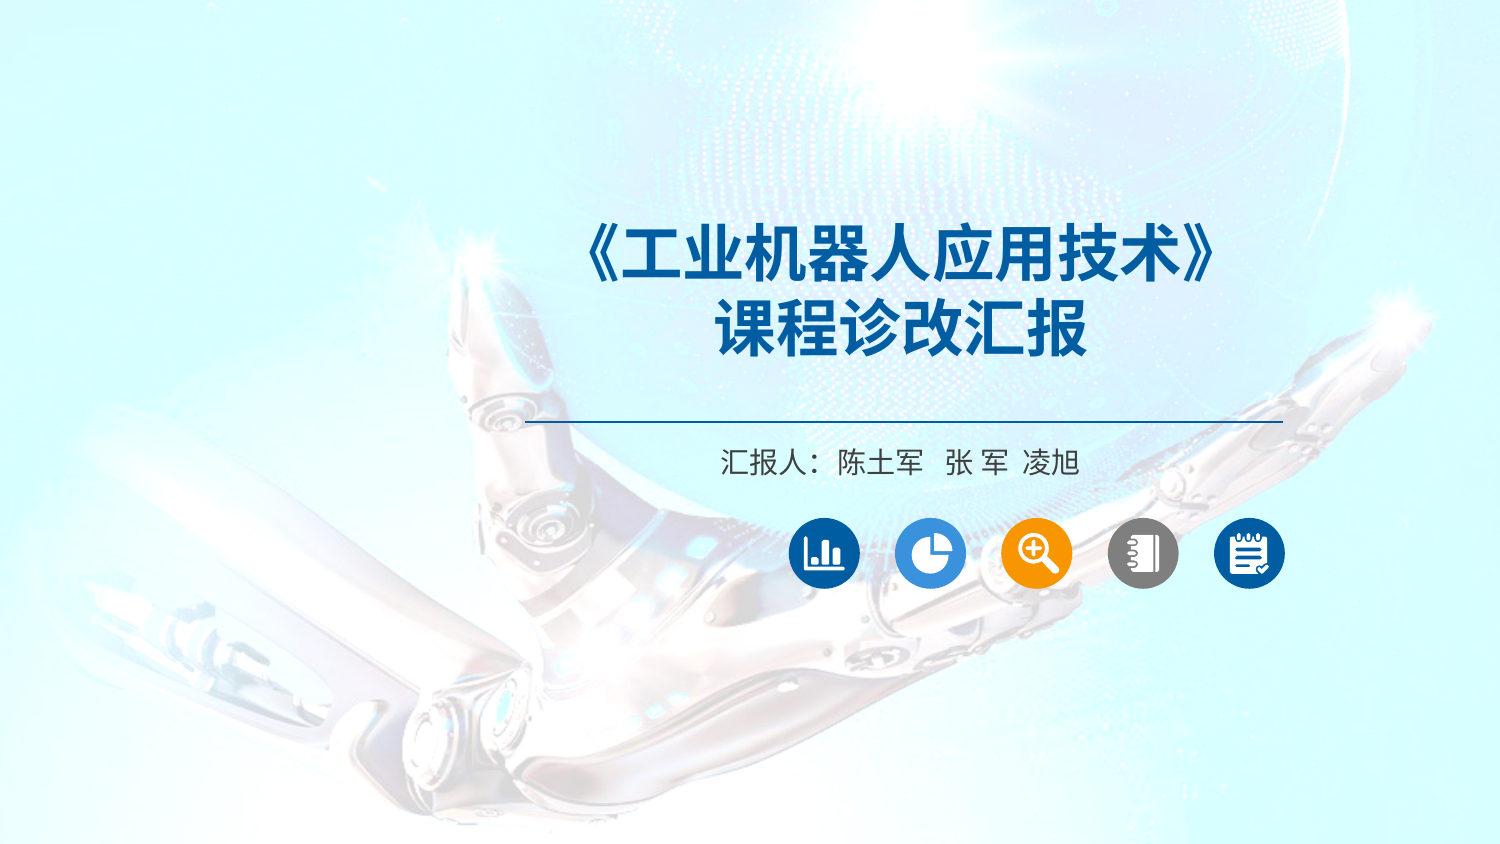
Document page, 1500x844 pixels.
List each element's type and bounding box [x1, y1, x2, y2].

picture [0, 0, 1500, 844]
text_box [1213, 517, 1286, 589]
text_box [1107, 517, 1179, 589]
text_box [1000, 517, 1073, 589]
text_box [894, 517, 967, 589]
text_box [788, 517, 861, 589]
